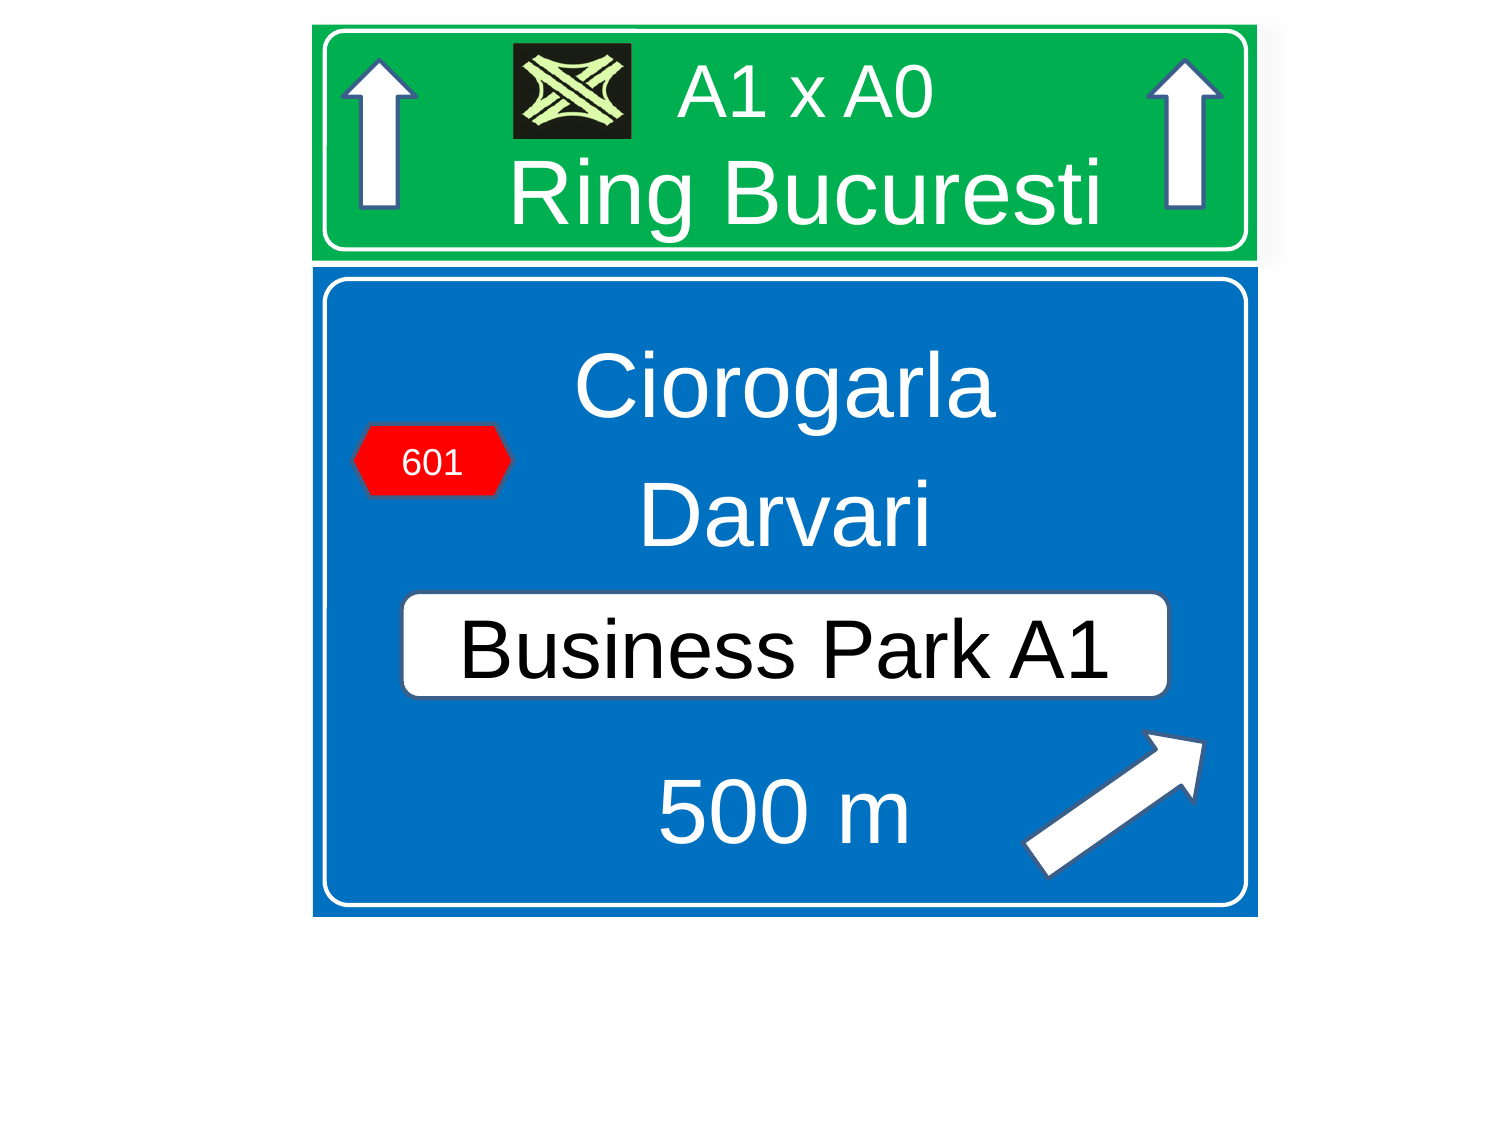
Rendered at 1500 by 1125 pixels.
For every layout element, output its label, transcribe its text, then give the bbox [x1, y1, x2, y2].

subtitle Ciorogarla Darvari 500 m [312, 267, 1258, 917]
picture [513, 43, 633, 139]
text_box [322, 276, 1249, 908]
text_box [322, 28, 1249, 252]
title A1 x A0 Ring Bucuresti [312, 24, 1257, 261]
